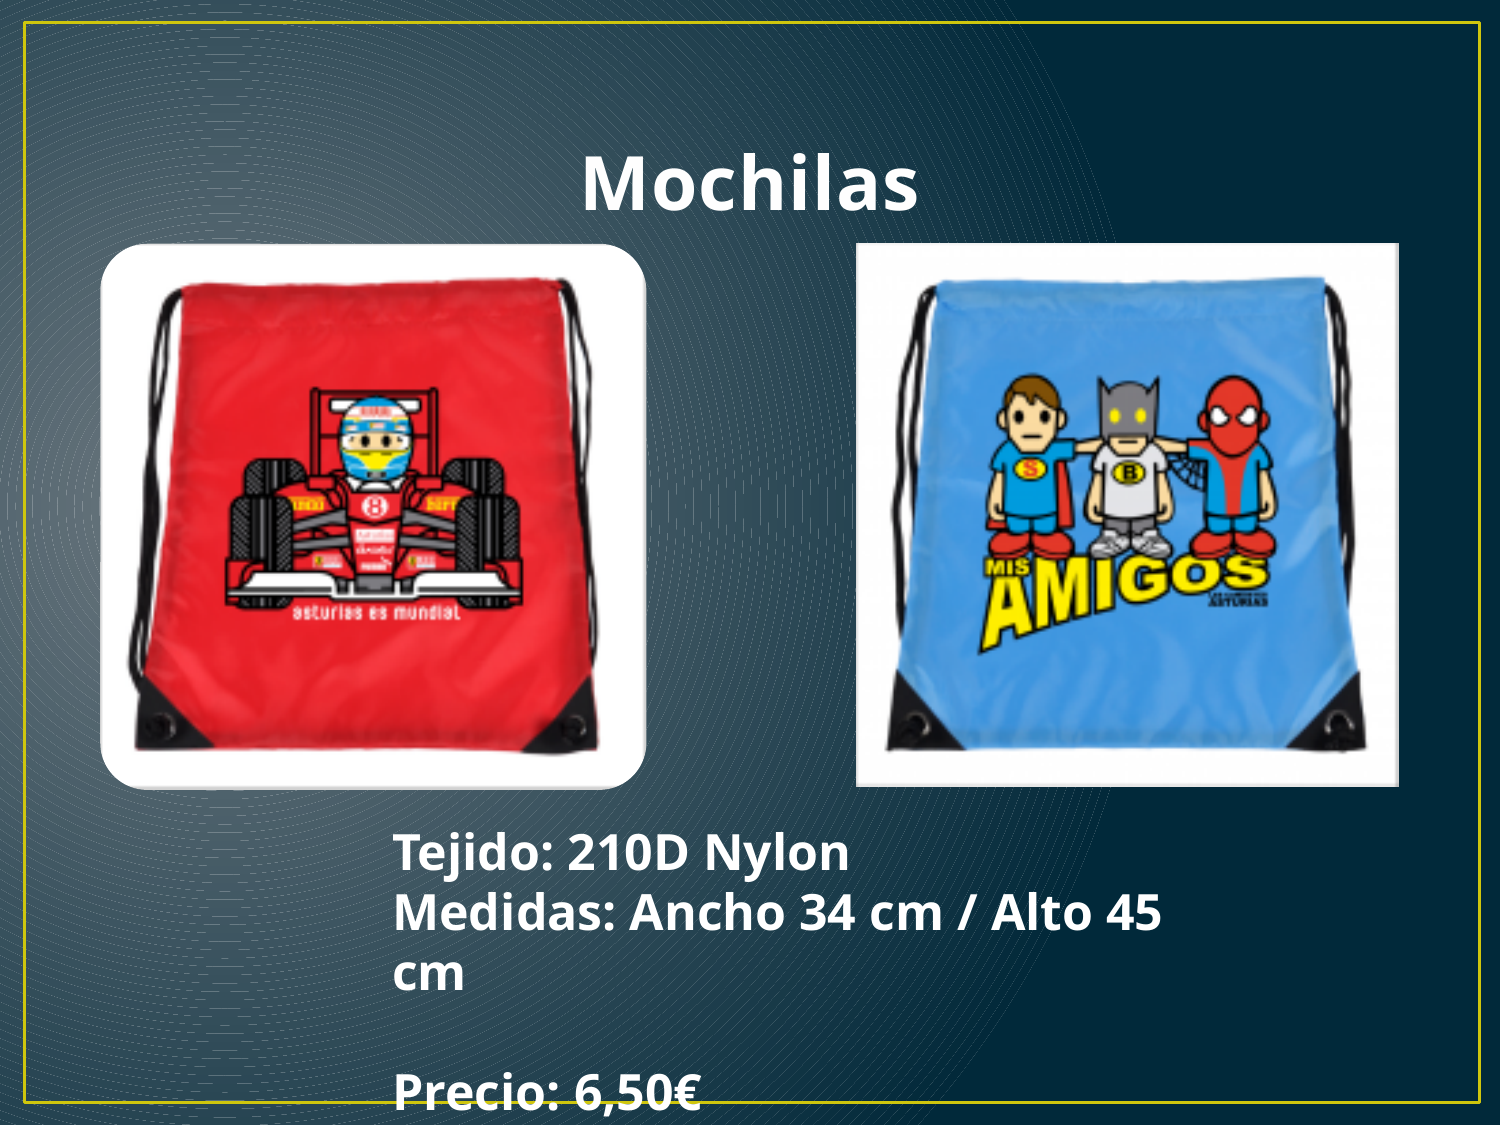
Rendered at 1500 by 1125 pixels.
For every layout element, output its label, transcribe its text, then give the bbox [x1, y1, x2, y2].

picture [855, 237, 1398, 787]
text_box Tejido: 210D Nylon Medidas: Ancho 34 cm / Alto 45 cm Precio: 6,50€ [377, 813, 1188, 1125]
picture [100, 243, 647, 791]
picture [1072, 791, 1082, 799]
title Mochilas [75, 45, 1425, 233]
